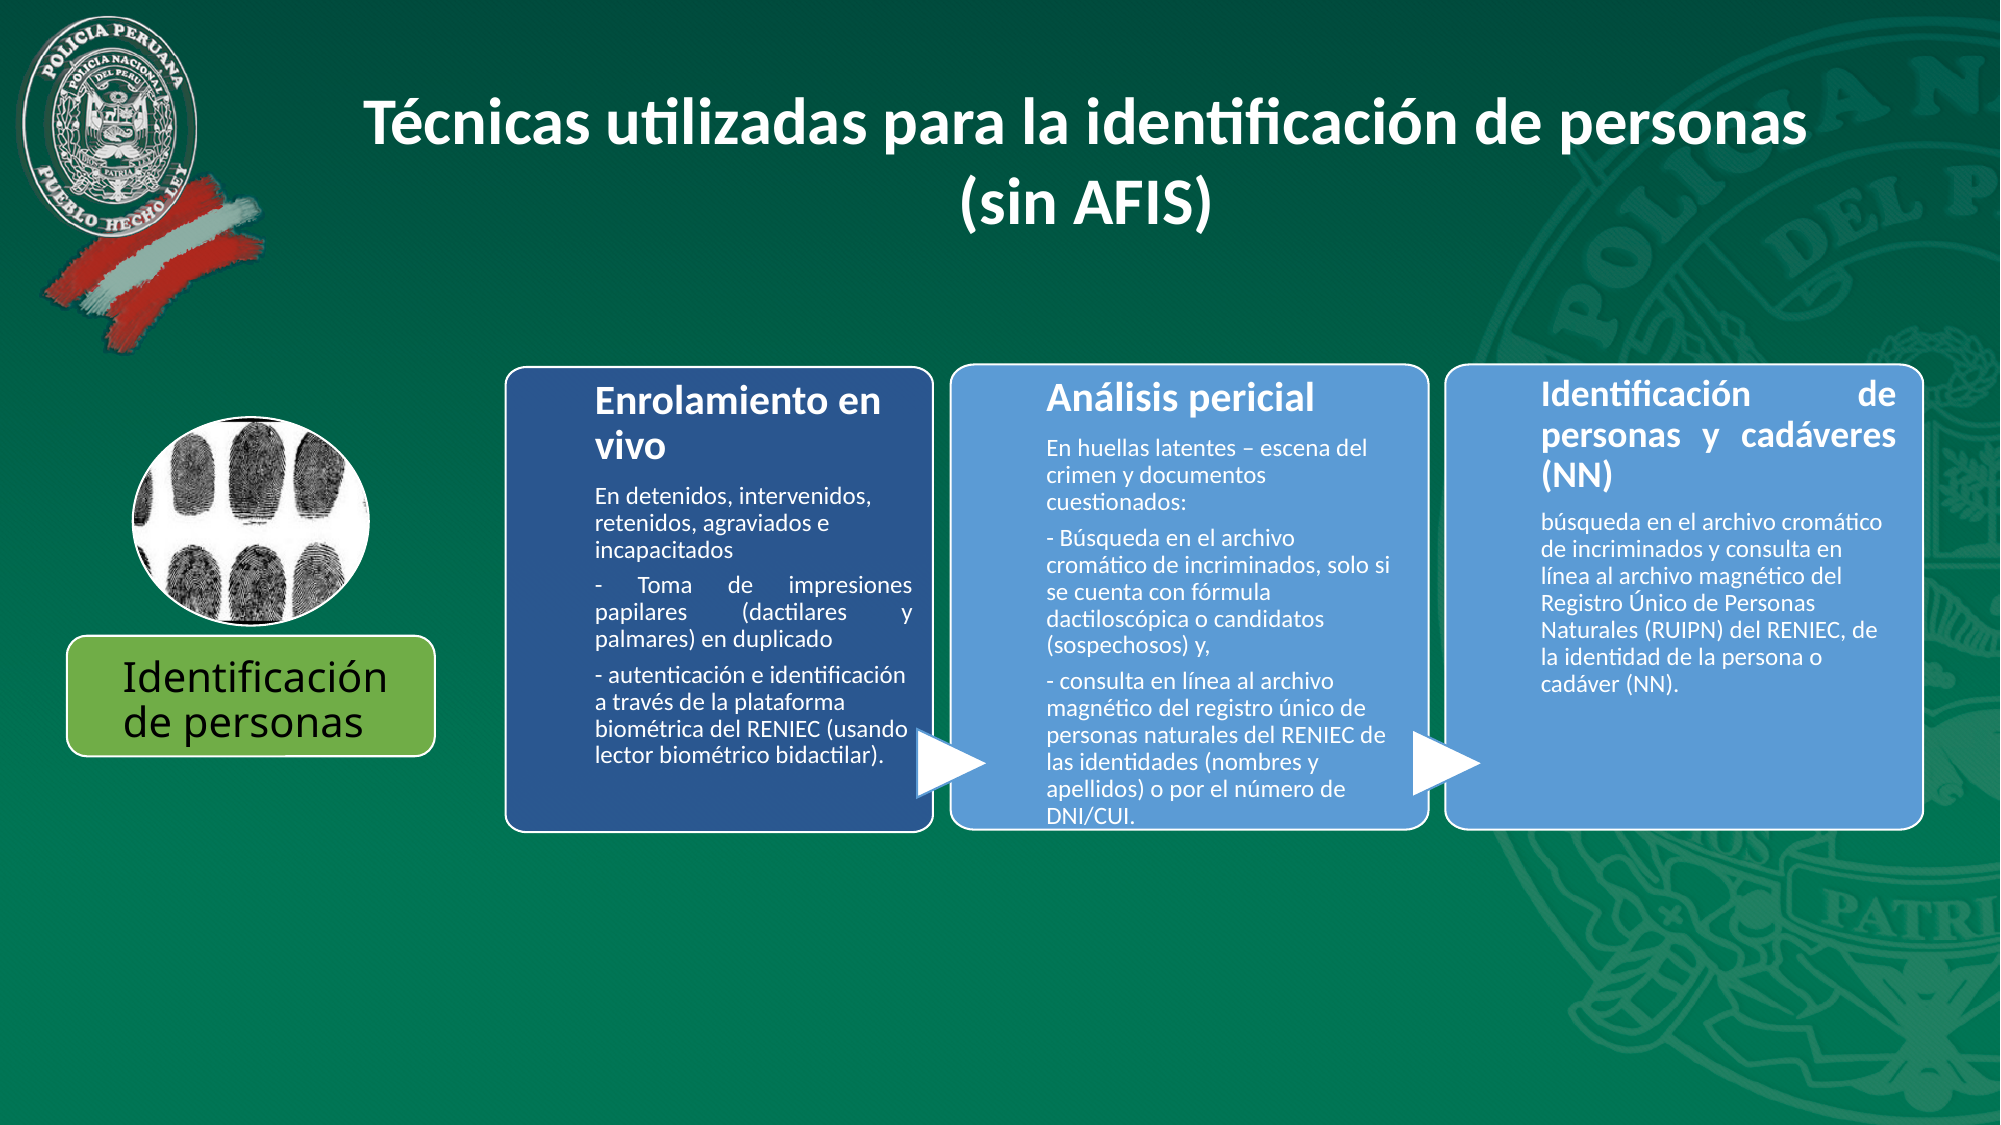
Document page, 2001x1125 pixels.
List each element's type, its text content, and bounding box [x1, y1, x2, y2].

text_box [27, 417, 443, 757]
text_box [505, 364, 1924, 833]
text_box Técnicas utilizadas para la identificación de personas (sin AFIS) [308, 70, 1866, 246]
picture [0, 0, 2000, 1125]
